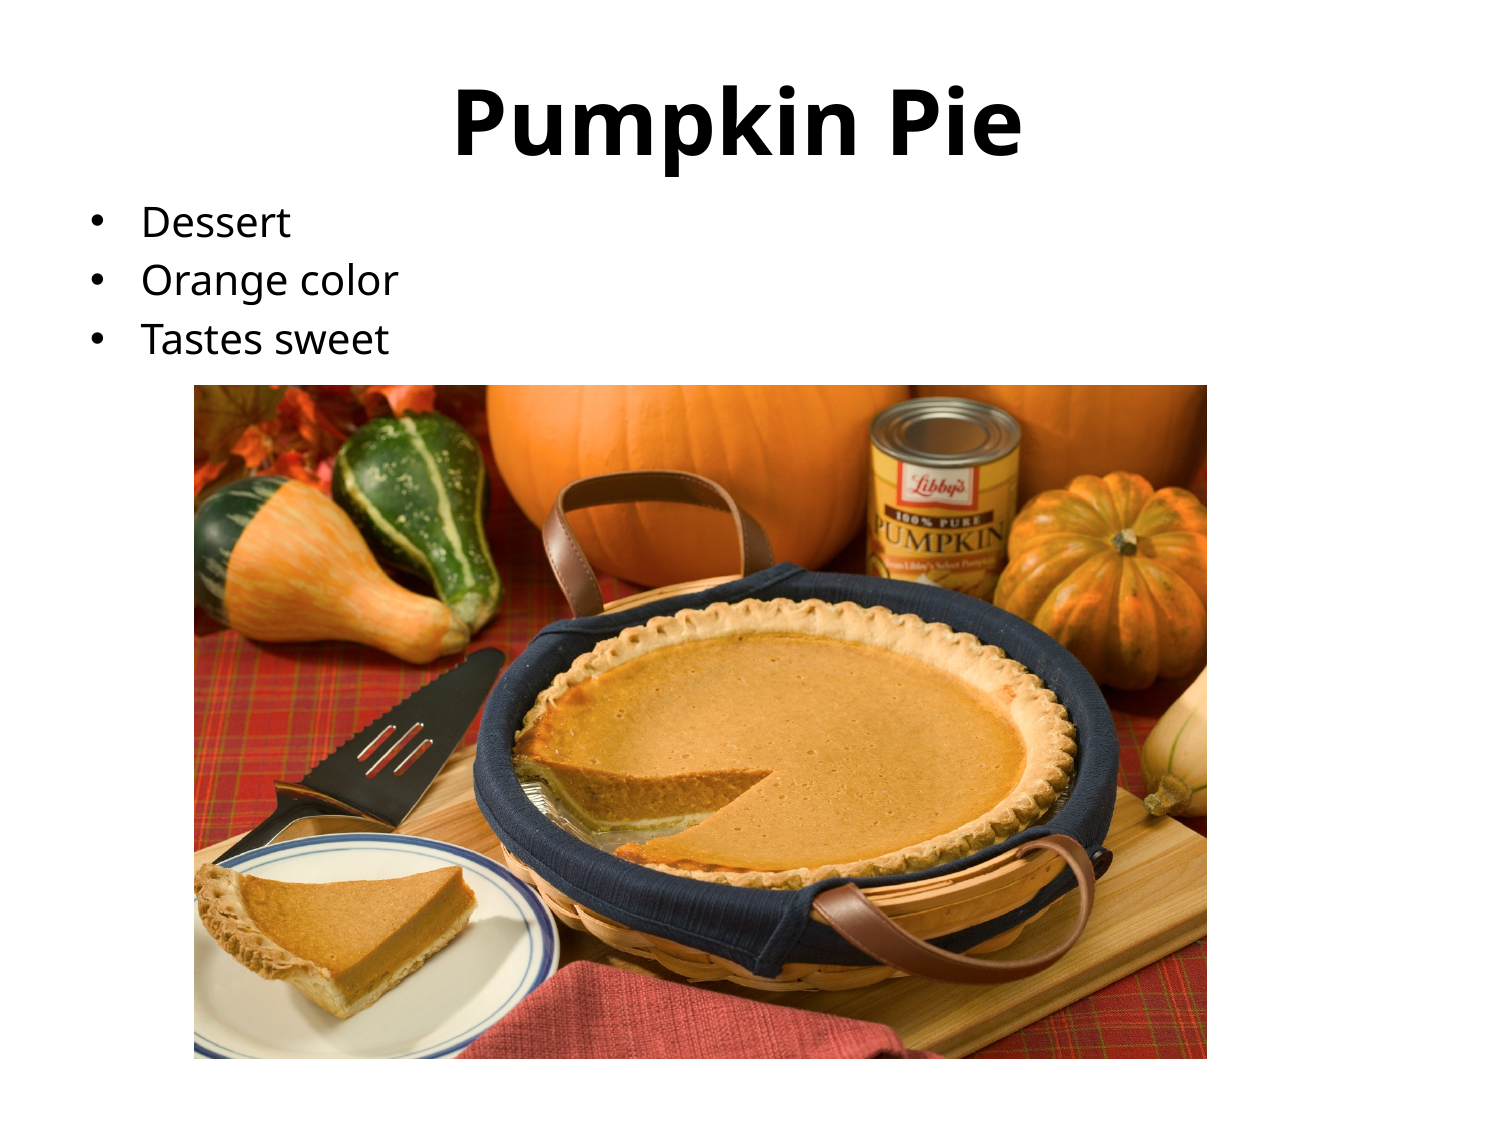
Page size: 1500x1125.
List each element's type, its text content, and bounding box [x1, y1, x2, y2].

list Dessert Orange color Tastes sweet [75, 187, 1425, 373]
picture [194, 385, 1208, 1059]
title Pumpkin Pie [75, 24, 1425, 187]
